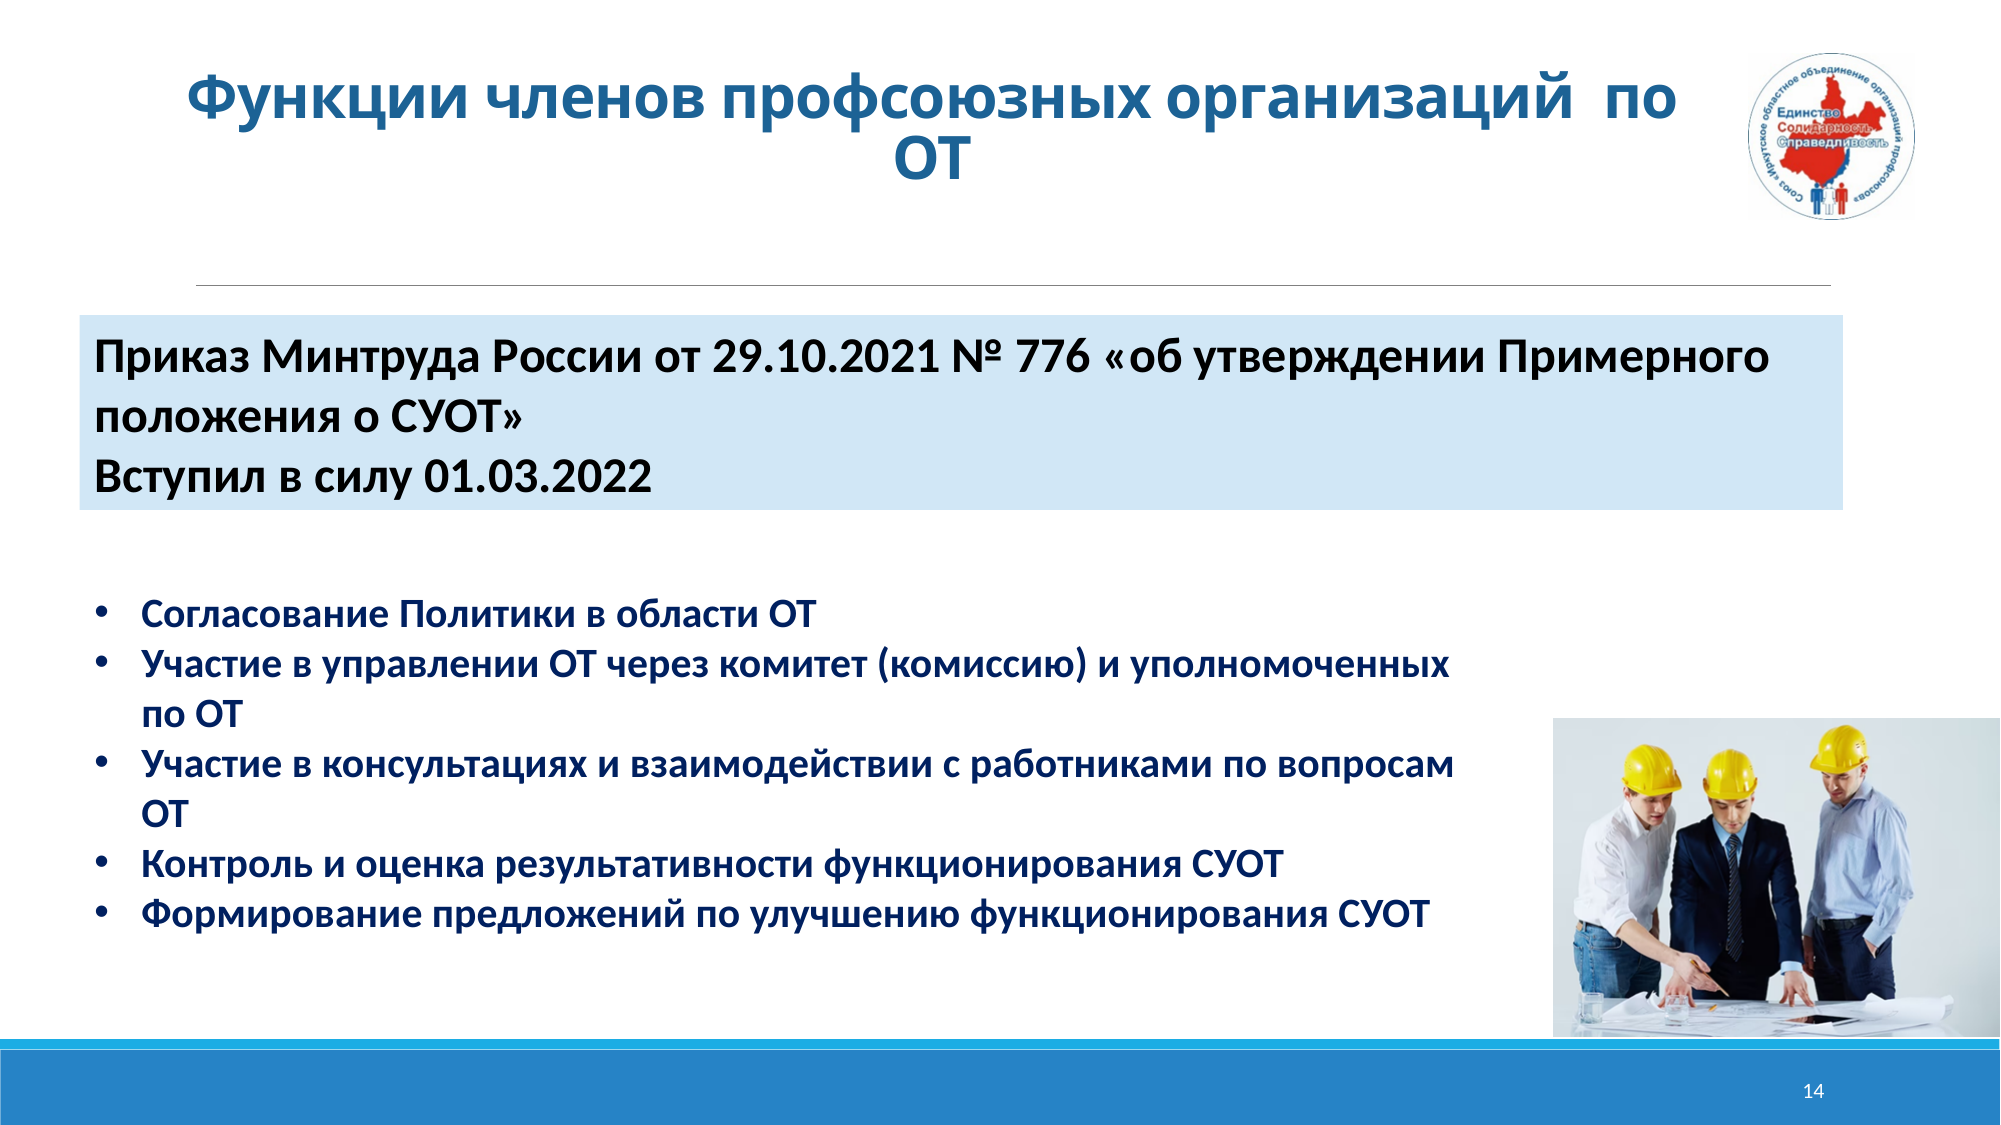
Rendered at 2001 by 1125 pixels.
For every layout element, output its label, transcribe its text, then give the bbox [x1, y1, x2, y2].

picture [1748, 52, 1916, 220]
text_box Приказ Минтруда России от 29.10.2021 № 776 «об утверждении Примерного положения о СУОТ» Вступил в силу 01.03.2022 [79, 315, 1843, 510]
picture [1553, 718, 2000, 1038]
text_box Согласование Политики в области ОТ Участие в управлении ОТ через комитет (комиссию) и уполномоченных по ОТ Участие в консультациях и взаимодействии с работниками по вопросам ОТ Контроль и оценка результативности функционирования СУОТ Формирование предложений по улучшению функционирования СУОТ [79, 578, 1513, 944]
slide_number 14 [1624, 1059, 1840, 1120]
title Функции членов профсоюзных организаций по ОТ [156, 0, 1709, 200]
